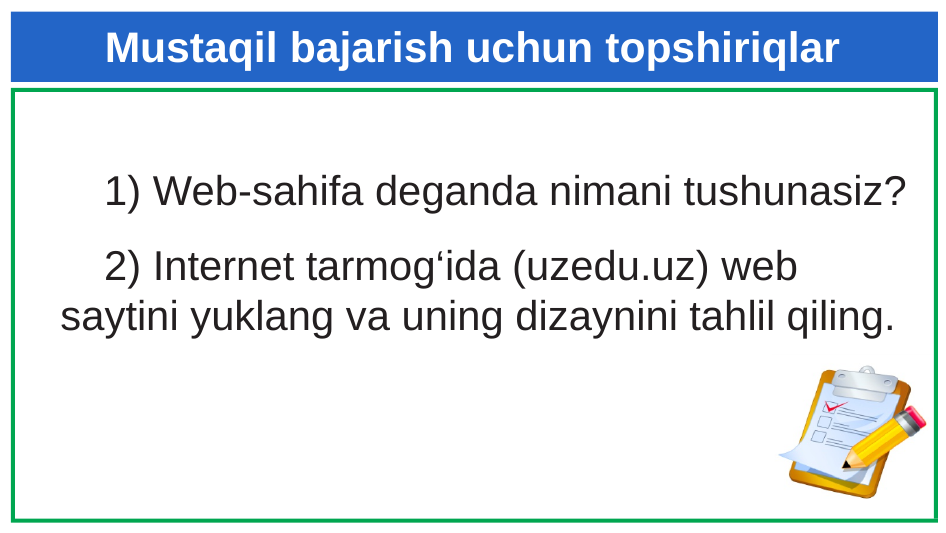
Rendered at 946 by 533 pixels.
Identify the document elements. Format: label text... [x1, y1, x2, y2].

title Mustaqil bajarish uchun topshiriqlar [49, 20, 897, 72]
picture [772, 353, 933, 516]
list 1) Web-sahifa deganda nimani tushunasiz? 2) Internet tarmog‘ida (uzedu.uz) web saytini yuklang va uning dizaynini tahlil qiling. [60, 163, 911, 341]
